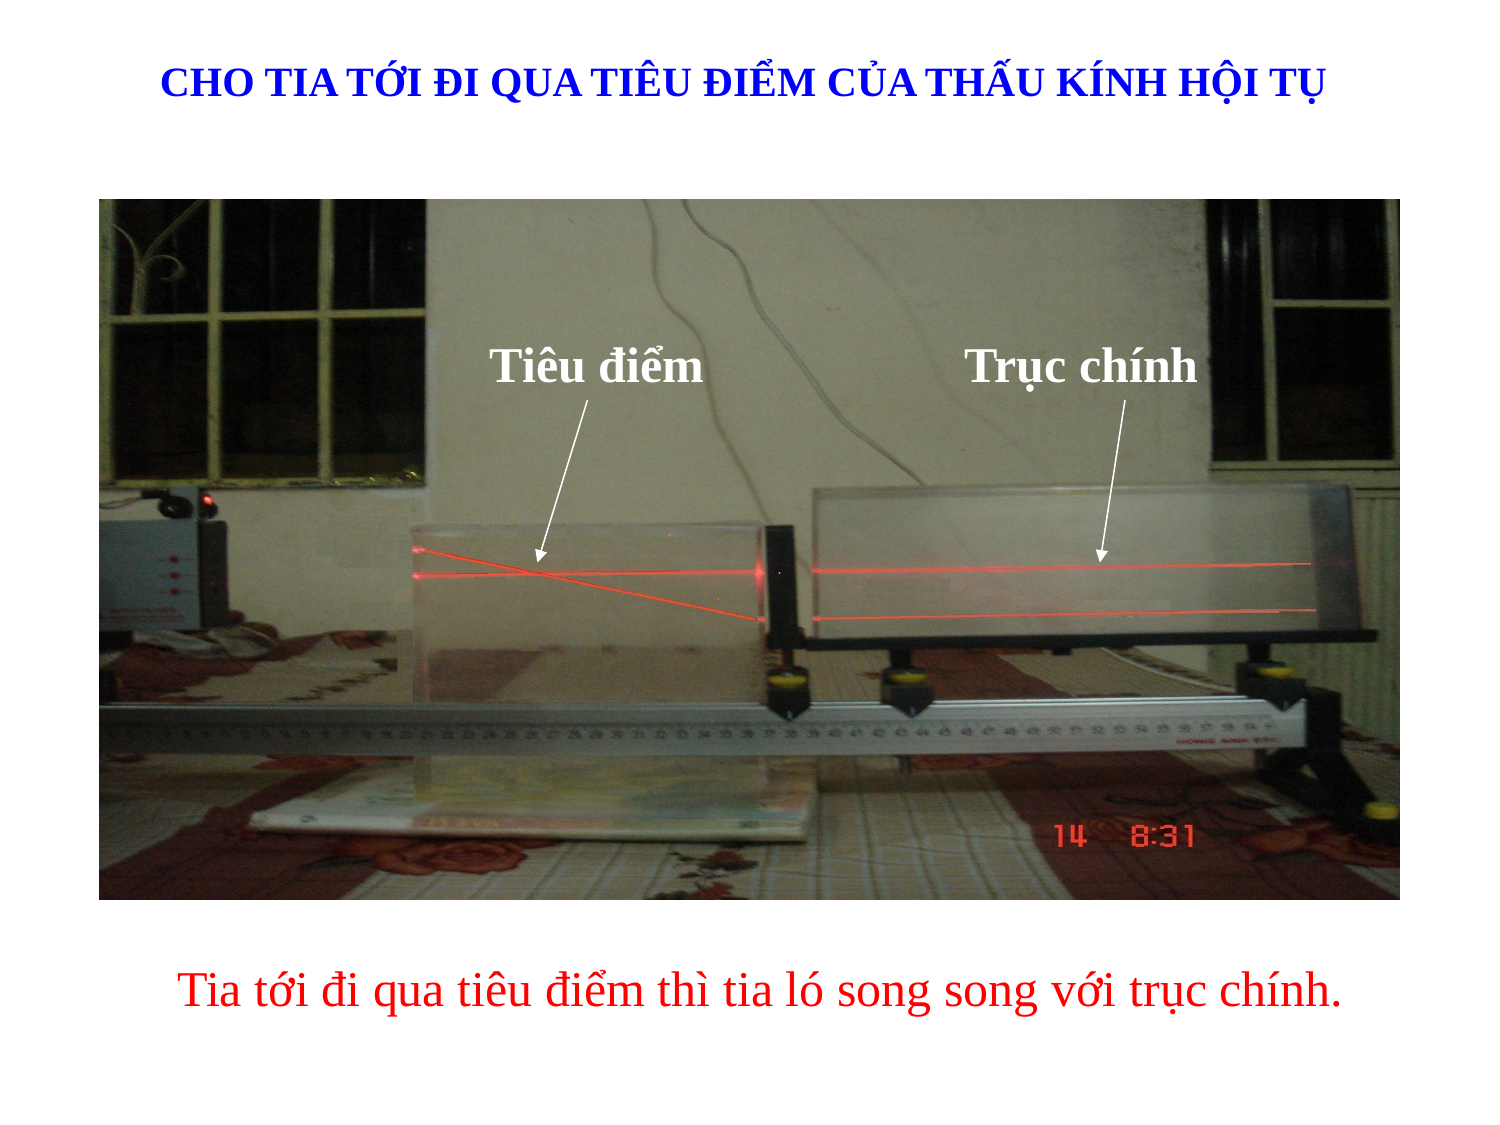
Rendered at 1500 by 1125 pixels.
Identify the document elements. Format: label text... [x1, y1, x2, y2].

picture [99, 199, 1401, 901]
text_box CHO TIA TỚI ĐI QUA TIÊU ĐIỂM CỦA THẤU KÍNH HỘI TỤ [137, 46, 1350, 112]
text_box Tia tới đi qua tiêu điểm thì tia ló song song với trục chính. [162, 949, 1500, 1024]
